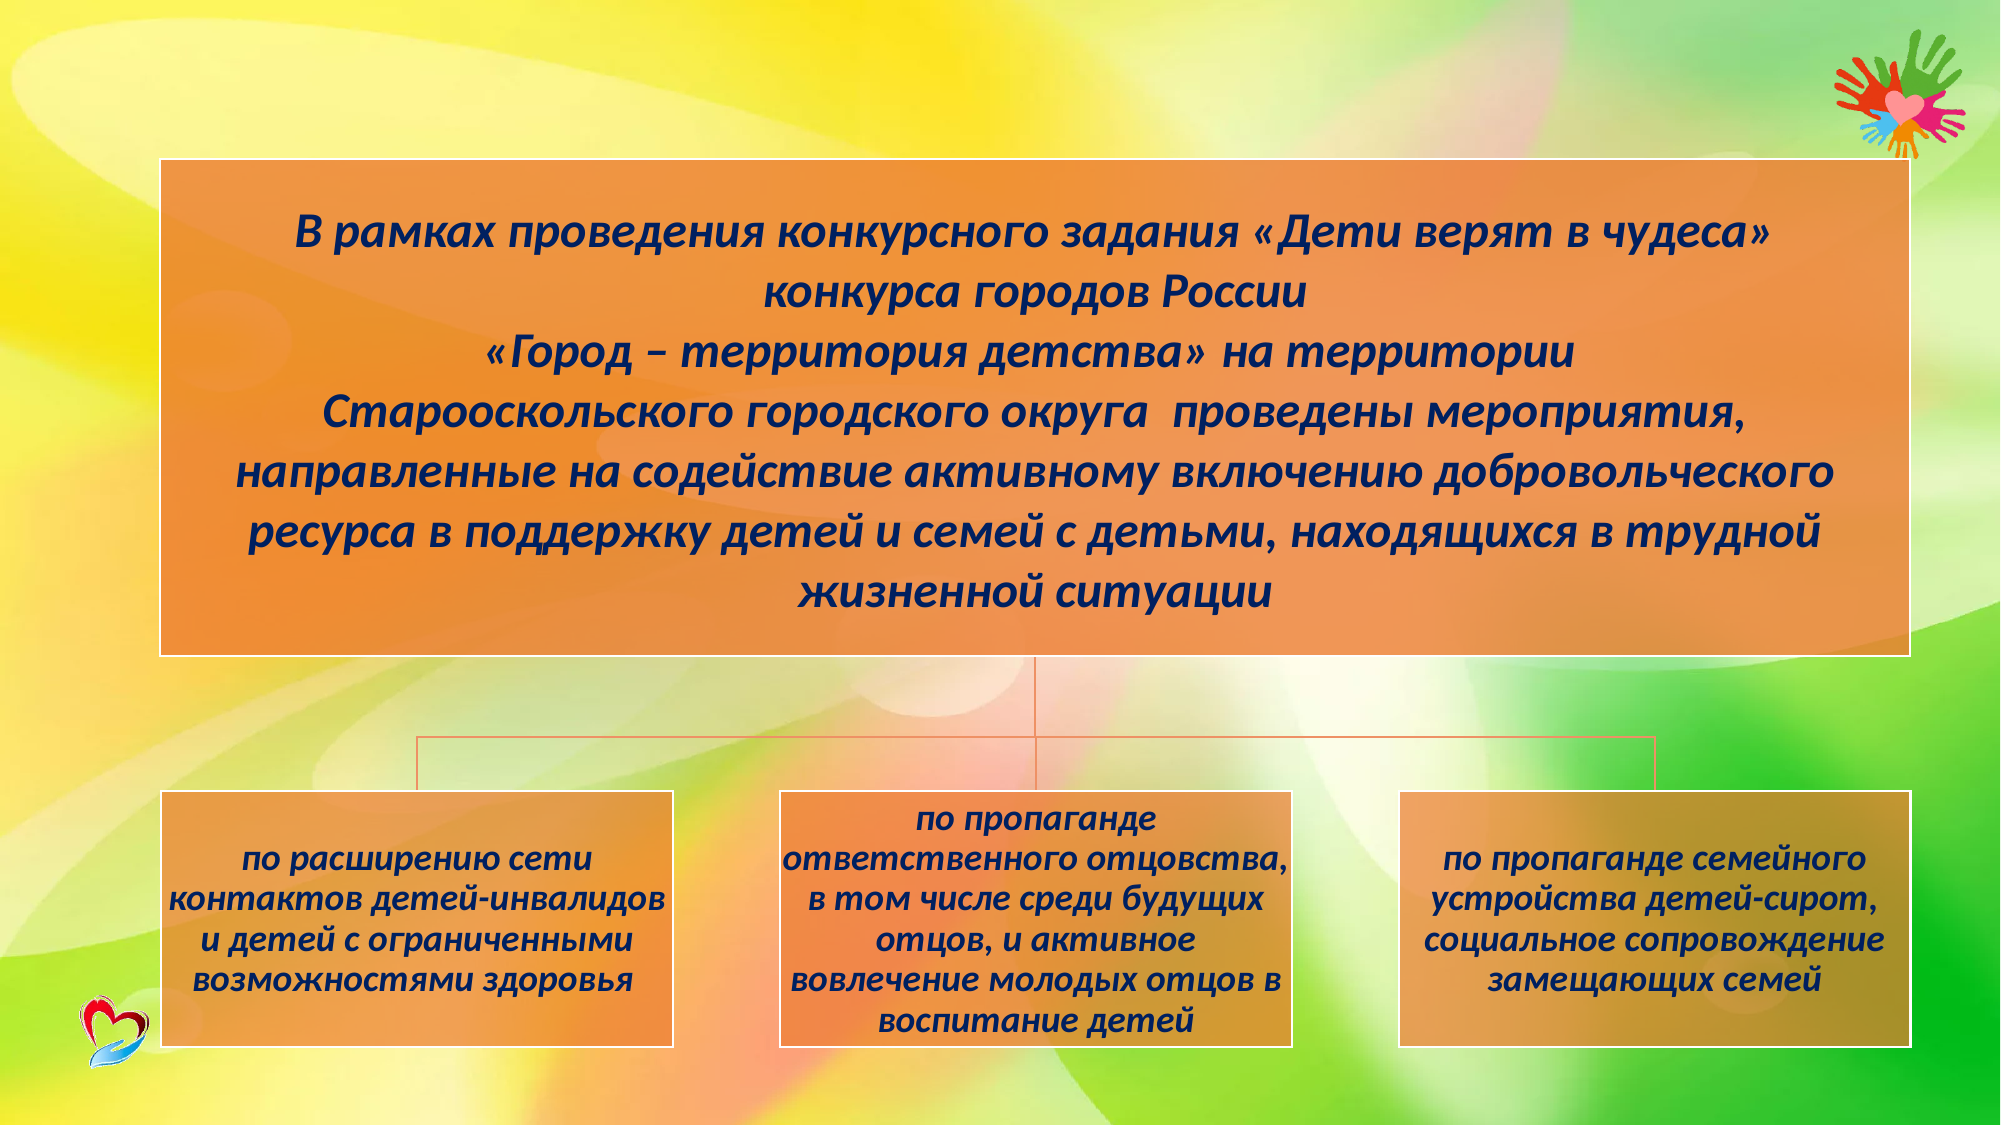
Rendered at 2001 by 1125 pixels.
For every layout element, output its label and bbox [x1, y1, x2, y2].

picture [0, 0, 2001, 1125]
text_box [160, 158, 1912, 1075]
